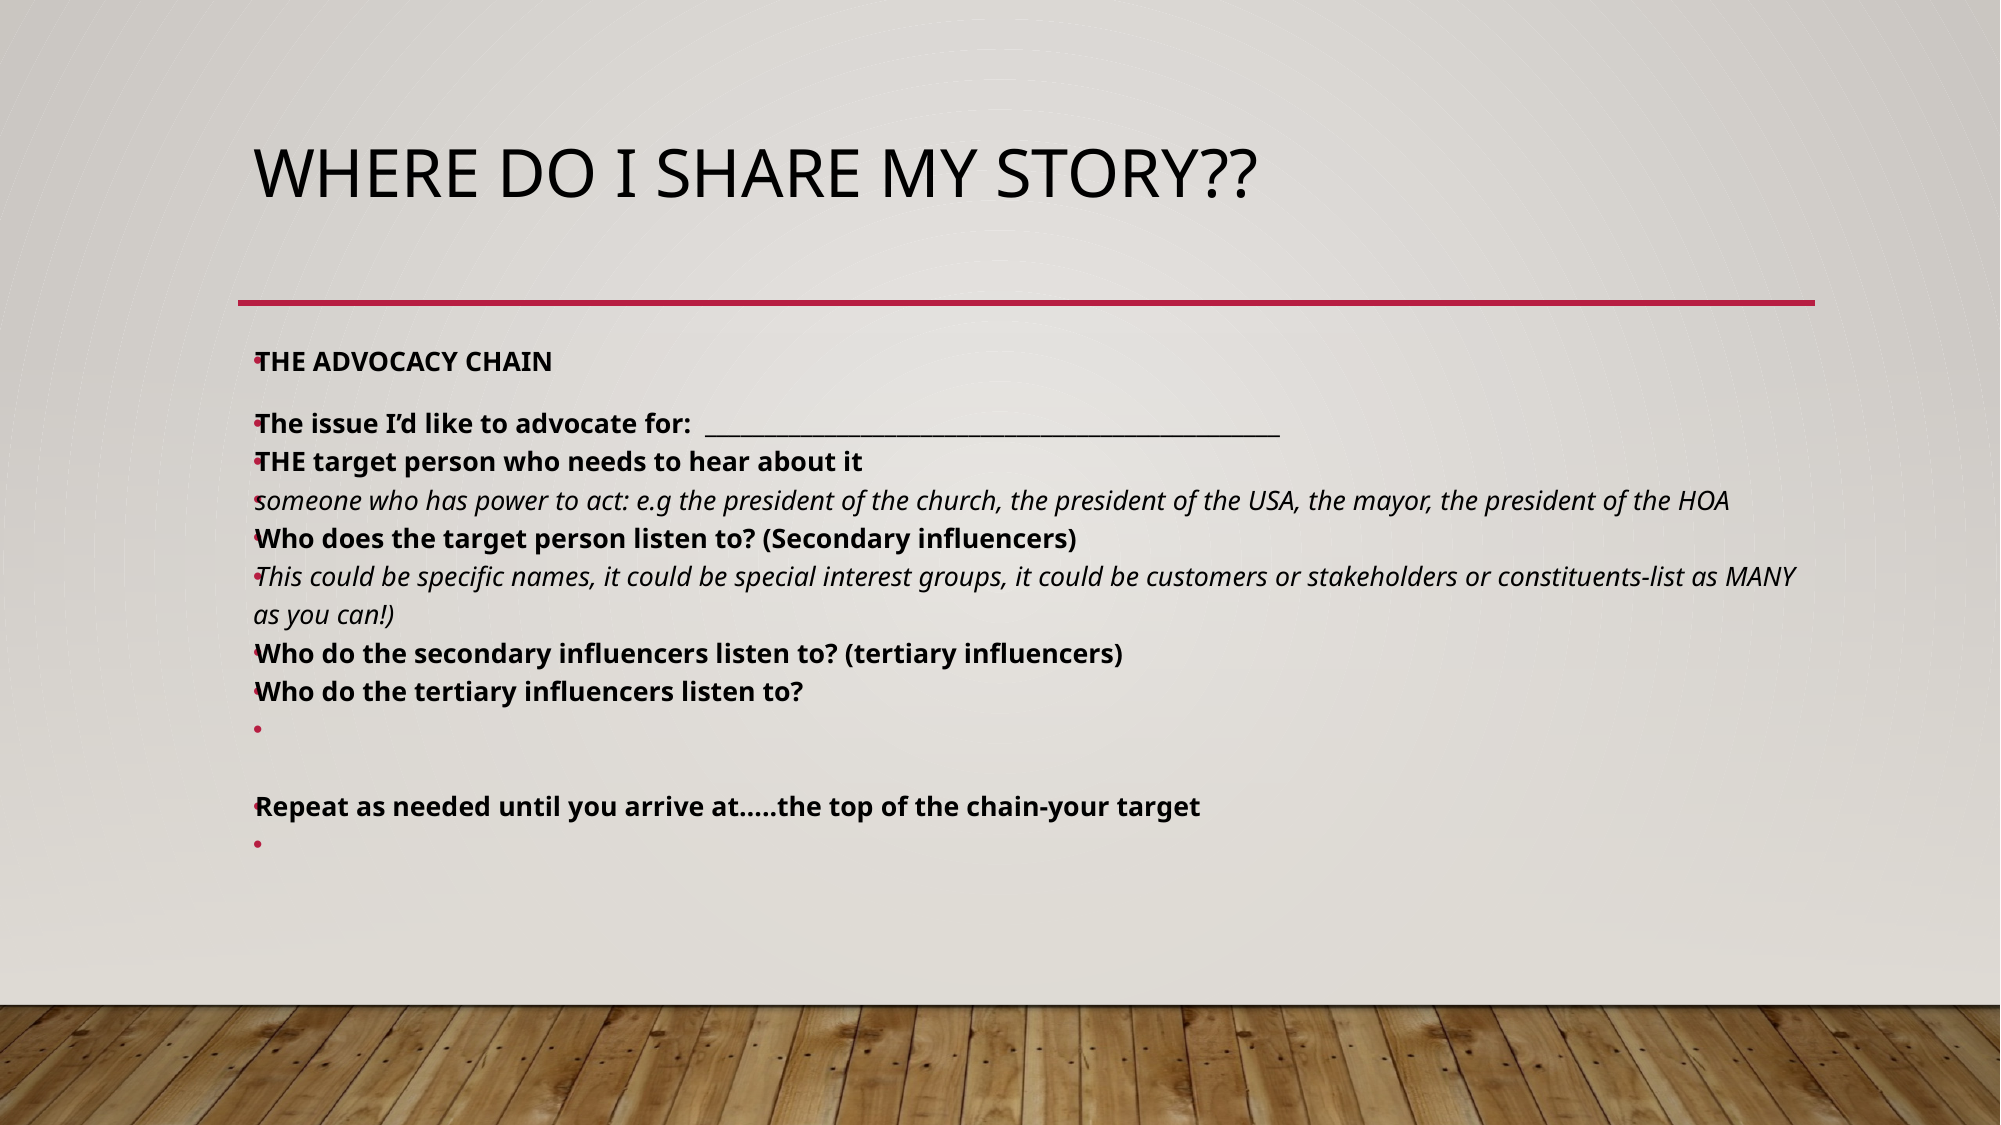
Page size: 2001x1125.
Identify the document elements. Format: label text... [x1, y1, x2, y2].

picture [0, 1005, 2000, 1125]
list THE ADVOCACY CHAIN The issue I’d like to advocate for: ________________________________________________ THE target person who needs to hear about it someone who has power to act: e.g the president of the church, the president of the USA, the mayor, the president of the HOA Who does the target person listen to? (Secondary influencers) This could be specific names, it could be special interest groups, it could be customers or stakeholders or constituents-list as MANY as you can!) Who do the secondary influencers listen to? (tertiary influencers) Who do the tertiary influencers listen to? Repeat as needed until you arrive at…..the top of the chain-your target [238, 330, 1814, 897]
title WHERE DO I SHARE MY STORY?? [238, 131, 1814, 305]
